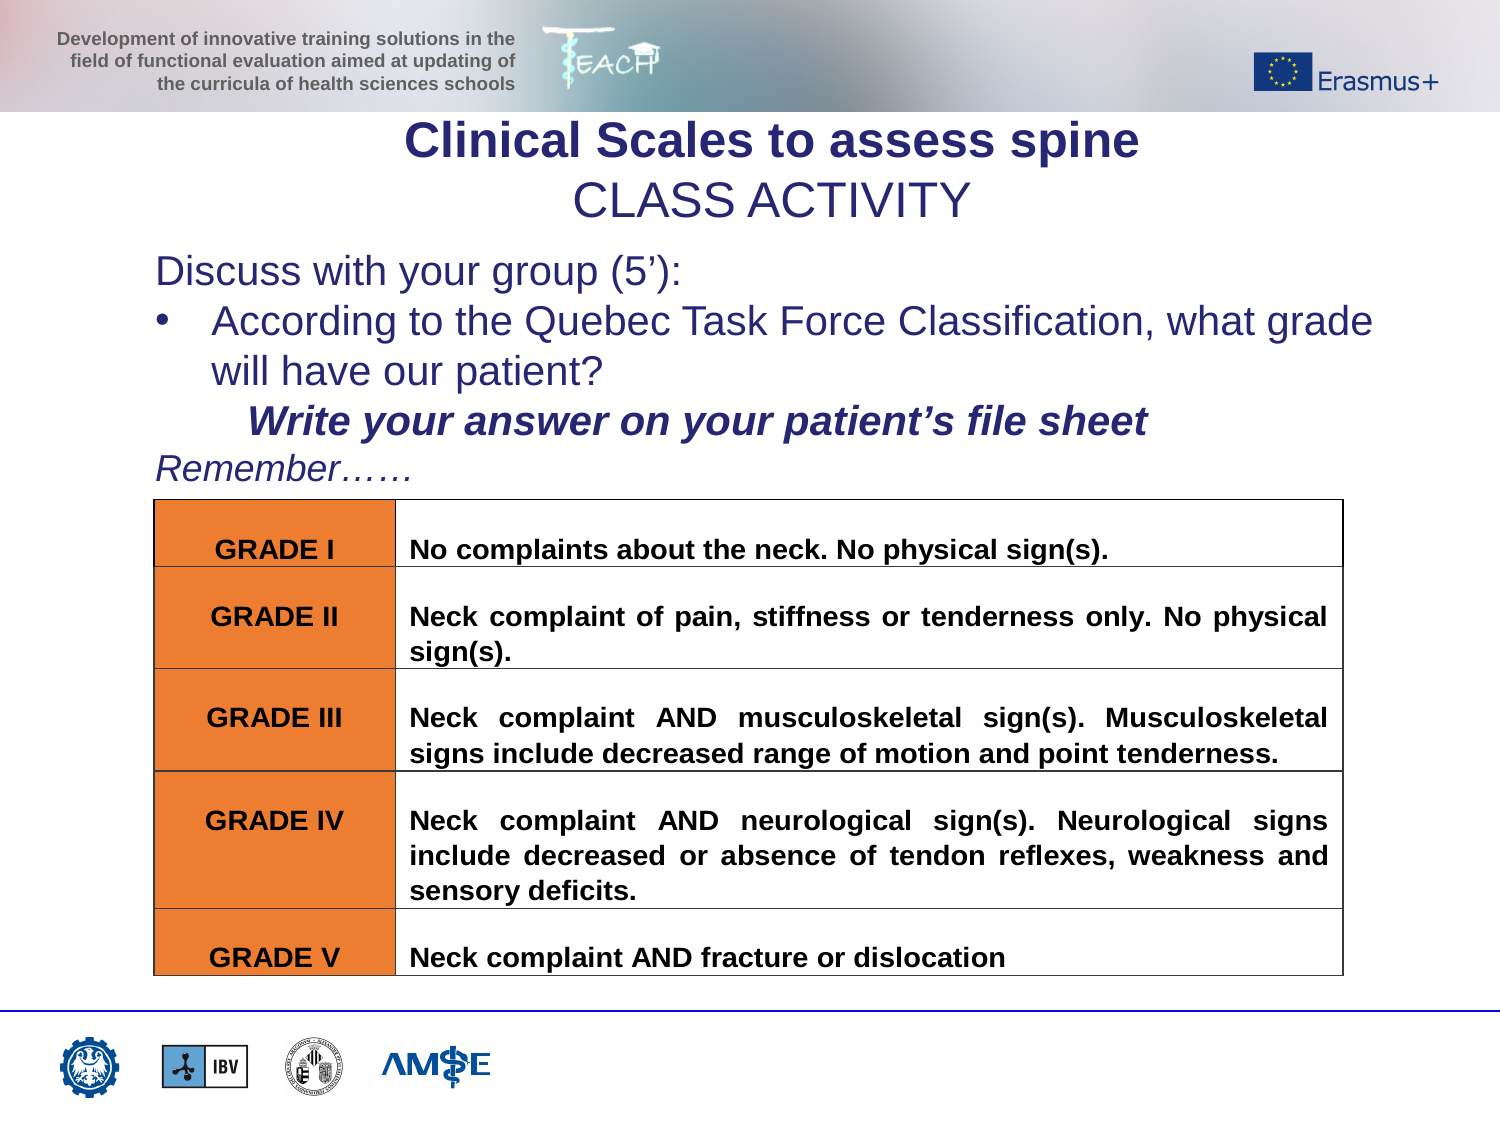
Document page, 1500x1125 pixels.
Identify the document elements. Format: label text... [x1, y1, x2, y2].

text_box Discuss with your group (5’): According to the Quebec Task Force Classification, what grade will have our patient? Write your answer on your patient’s file sheet Remember…… [140, 236, 1405, 497]
picture [153, 498, 1347, 1097]
text_box Clinical Scales to assess spine CLASS ACTIVITY [105, 100, 1440, 235]
picture [53, 1035, 126, 1099]
picture [0, 1, 1500, 112]
picture [161, 1044, 249, 1089]
picture [379, 1044, 491, 1089]
